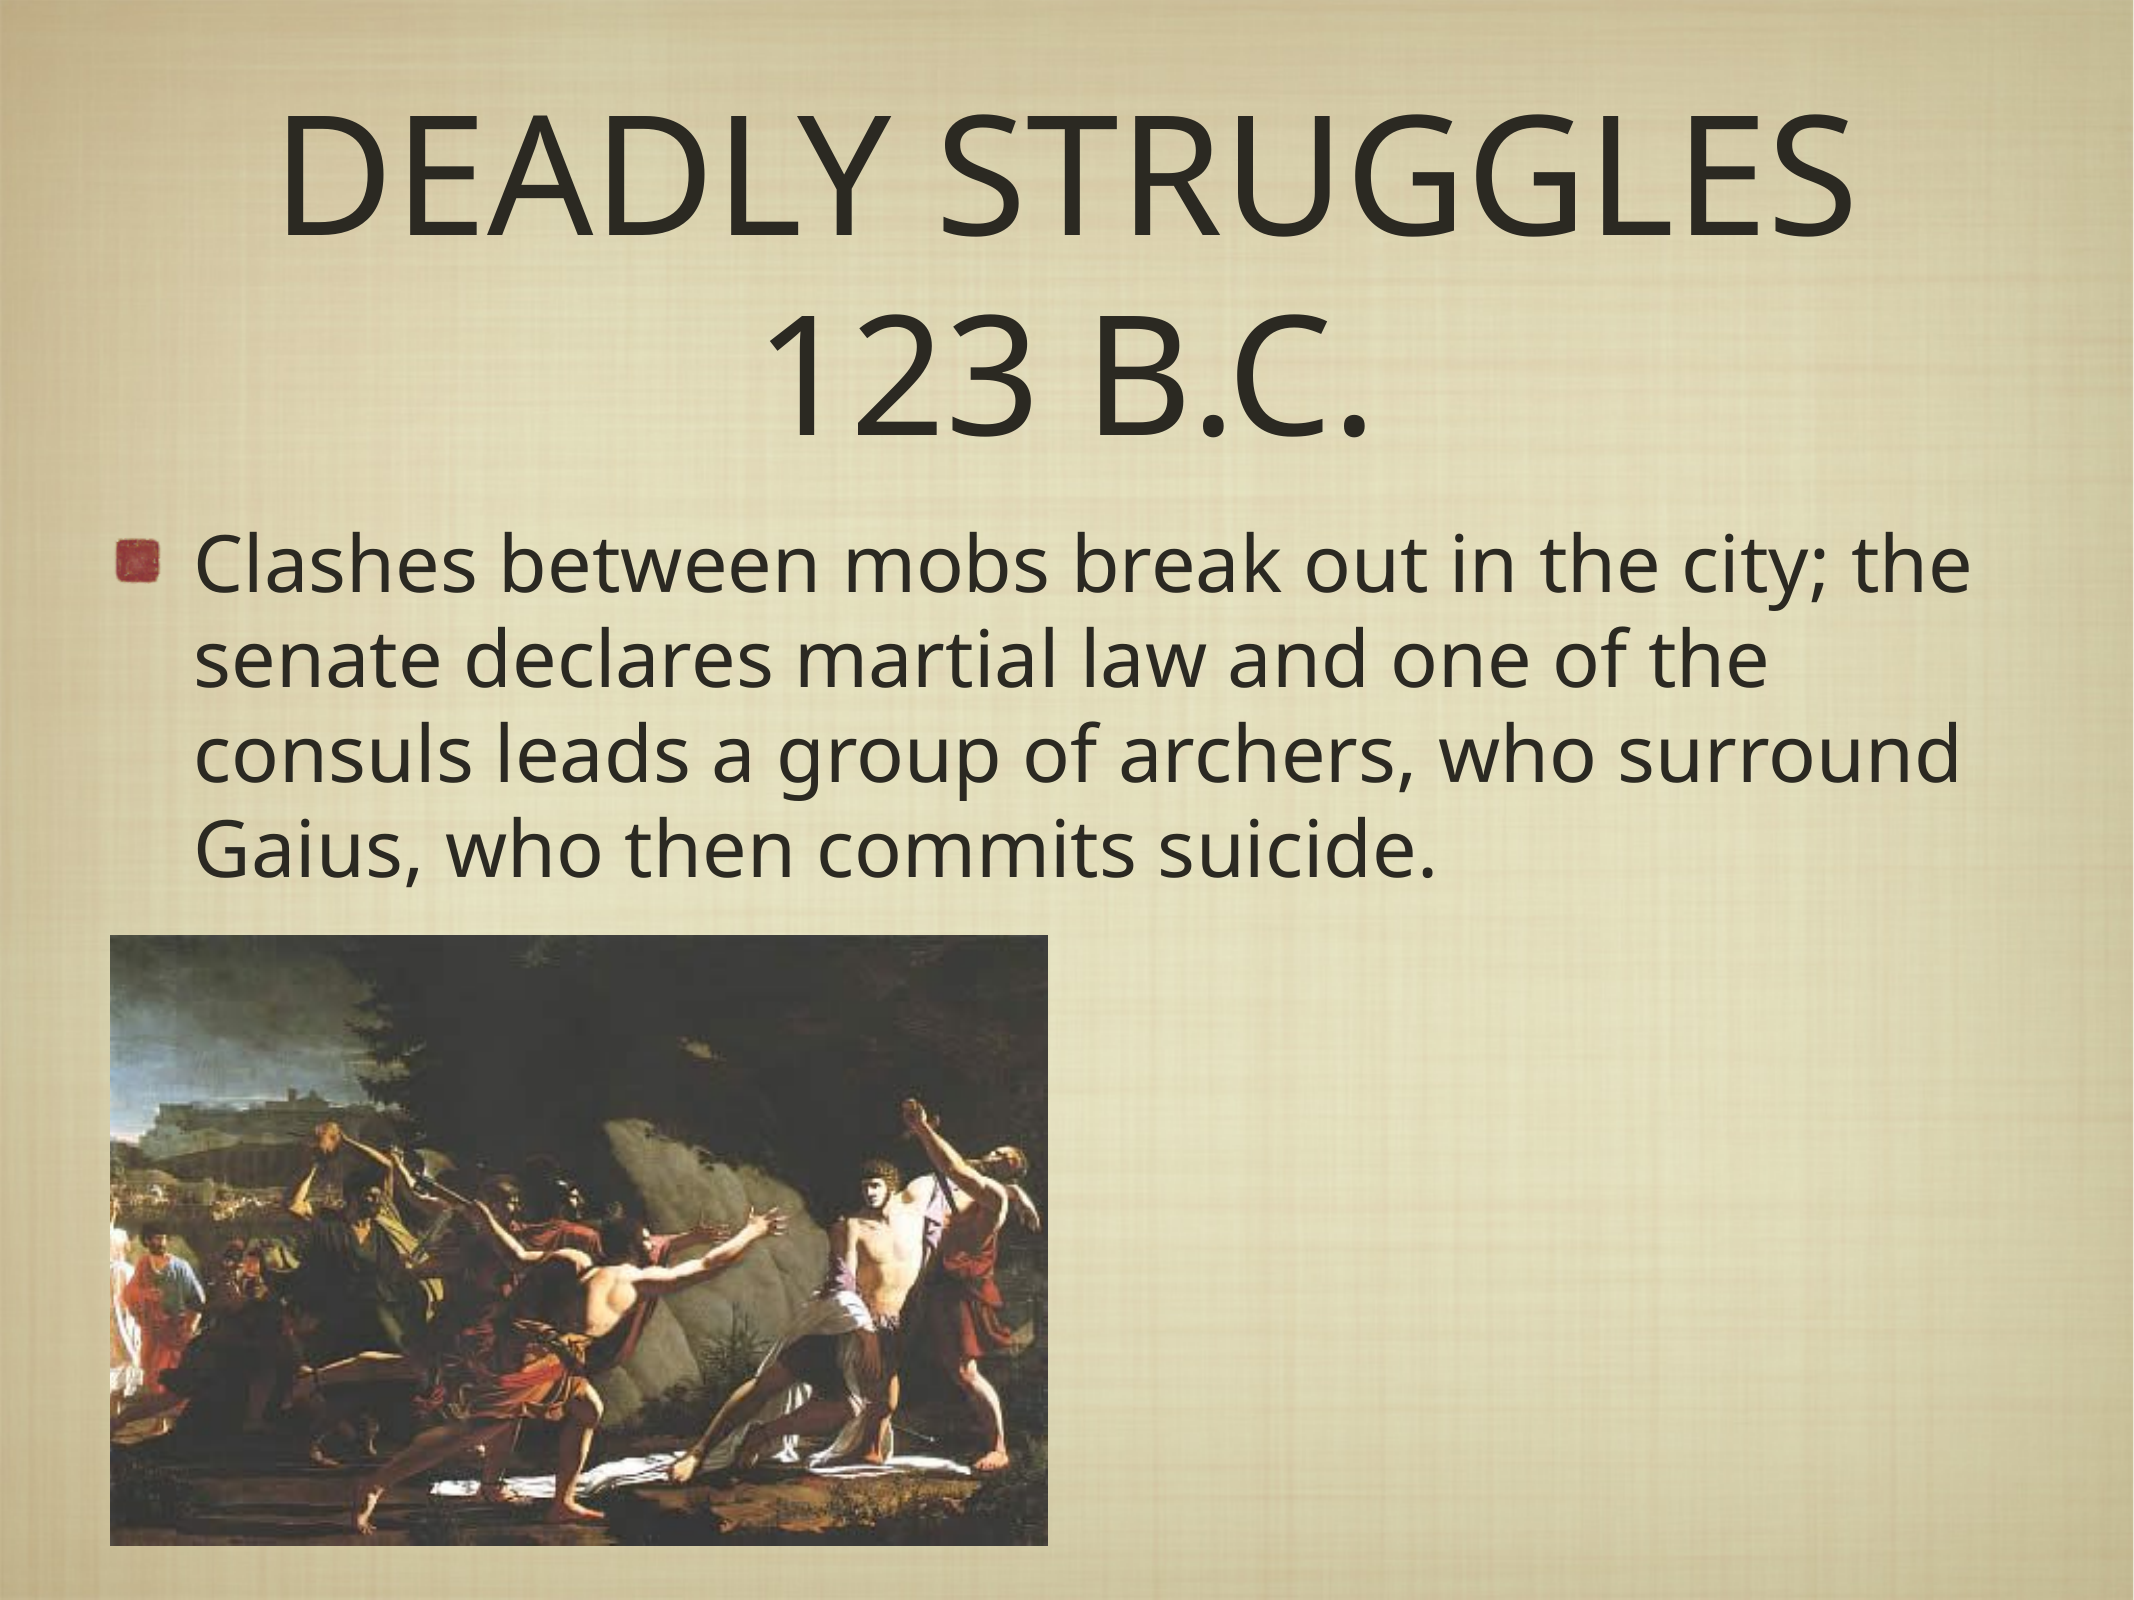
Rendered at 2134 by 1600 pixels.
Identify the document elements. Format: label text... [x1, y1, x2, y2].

list Clashes between mobs break out in the city; the senate declares martial law and one of the consuls leads a group of archers, who surround Gaius, who then commits suicide. [103, 351, 2030, 1453]
picture [0, 0, 2134, 1600]
title DEADLY STRUGGLES 123 B.C. [103, 61, 2030, 351]
